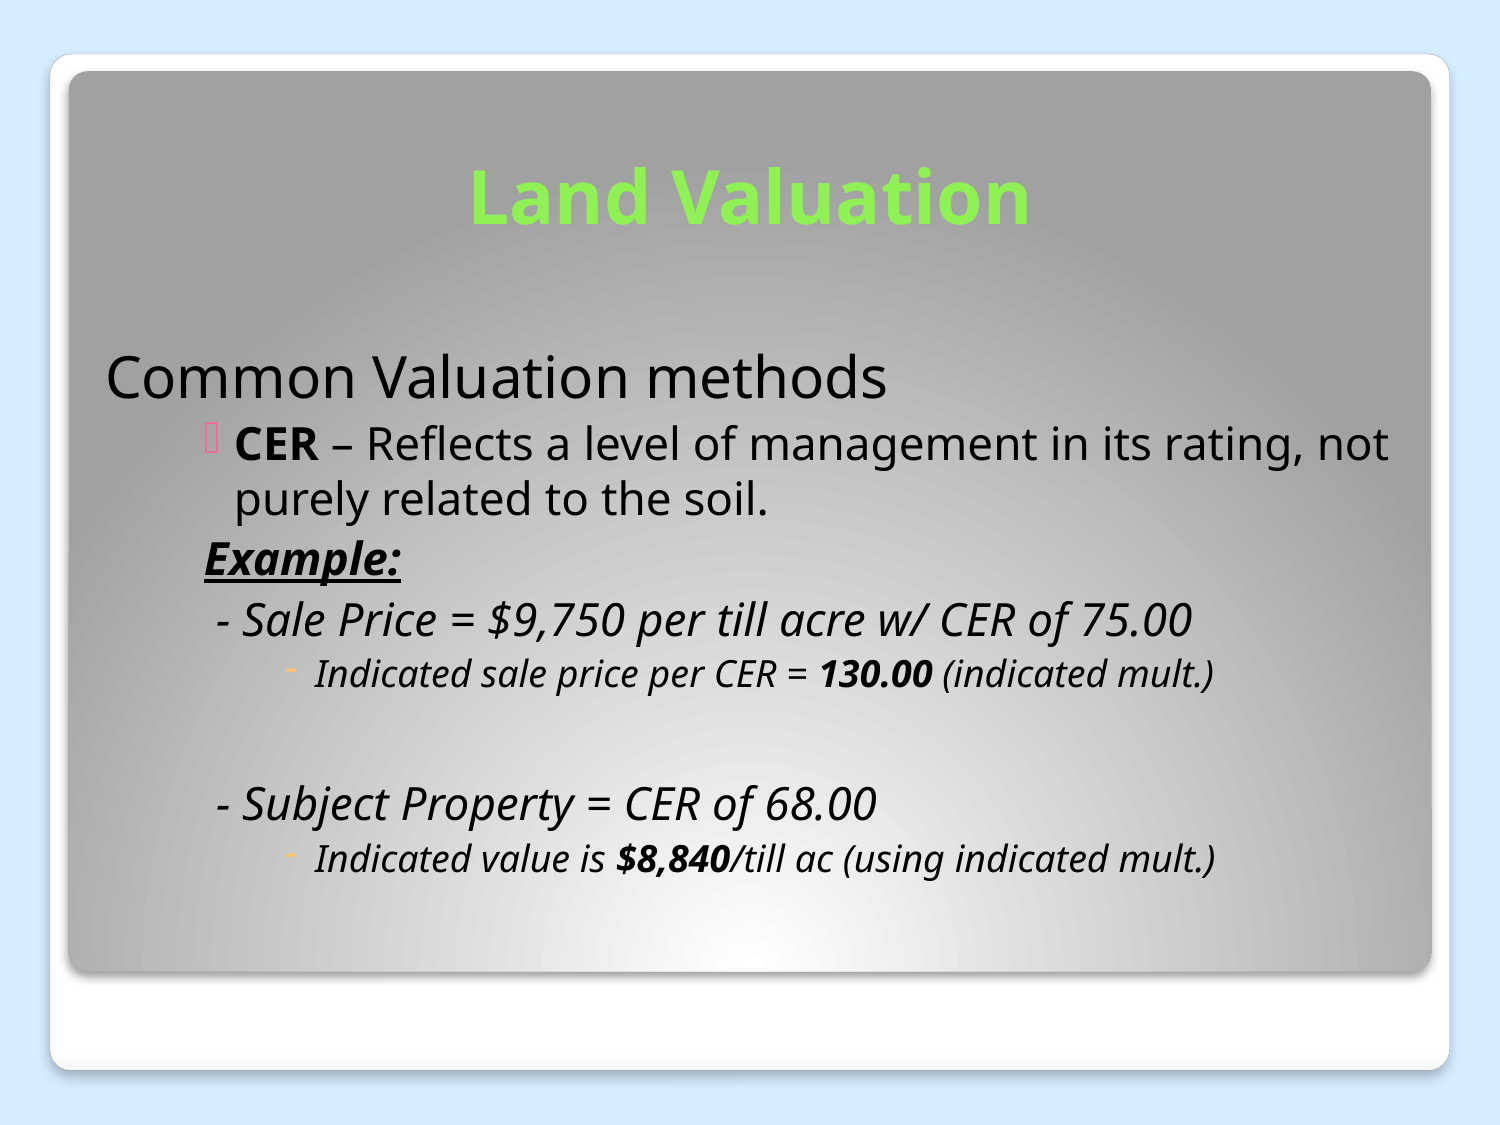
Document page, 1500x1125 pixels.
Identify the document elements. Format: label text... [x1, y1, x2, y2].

title Land Valuation [75, 125, 1425, 324]
list Common Valuation methods CER – Reflects a level of management in its rating, not purely related to the soil. Example: - Sale Price = $9,750 per till acre w/ CER of 75.00 Indicated sale price per CER = 130.00 (indicated mult.) - Subject Property = CER of 68.00 Indicated value is $8,840/till ac (using indicated mult.) [75, 324, 1425, 955]
